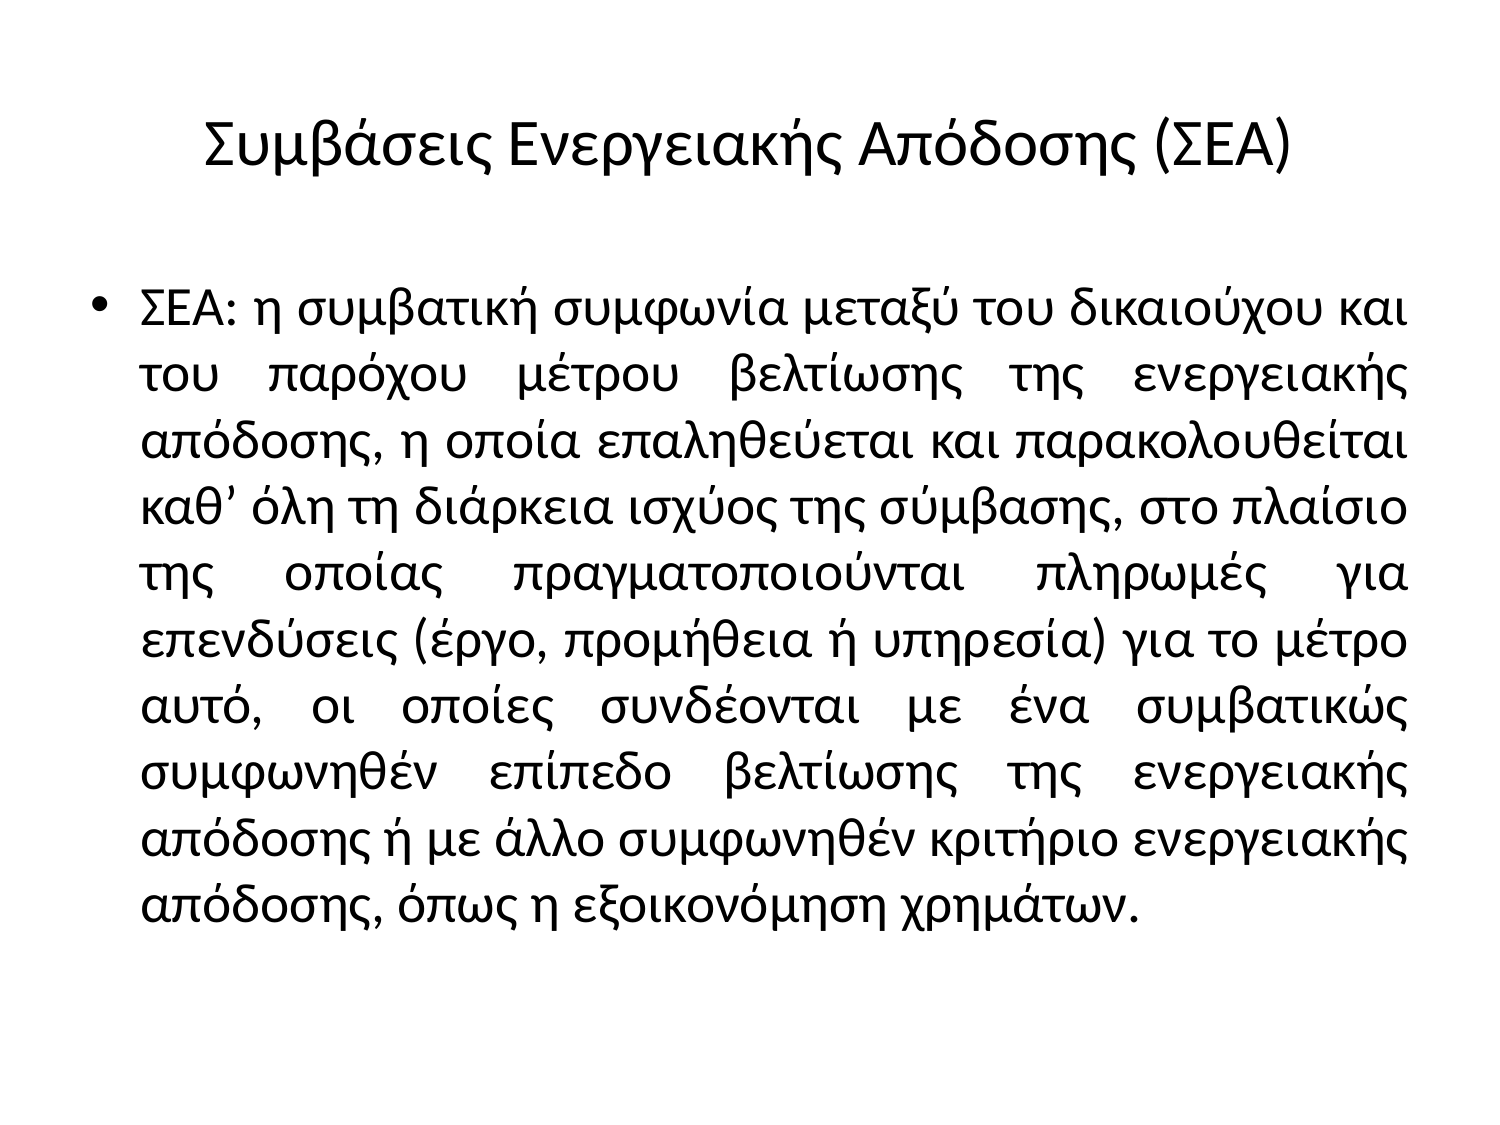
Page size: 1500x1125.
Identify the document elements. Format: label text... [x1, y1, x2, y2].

title Συμβάσεις Ενεργειακής Απόδοσης (ΣΕΑ) [75, 45, 1425, 233]
list ΣΕΑ: η συμβατική συμφωνία μεταξύ του δικαιούχου και του παρόχου μέτρου βελτίωσης της ενεργειακής απόδοσης, η οποία επαληθεύεται και παρακολουθείται καθ’ όλη τη διάρκεια ισχύος της σύμβασης, στο πλαίσιο της οποίας πραγματοποιούνται πληρωμές για επενδύσεις (έργο, προμήθεια ή υπηρεσία) για το μέτρο αυτό, οι οποίες συνδέονται με ένα συμβατικώς συμφωνηθέν επίπεδο βελτίωσης της ενεργειακής απόδοσης ή με άλλο συμφωνηθέν κριτήριο ενεργειακής απόδοσης, όπως η εξοικονόμηση χρημάτων. [75, 262, 1425, 1005]
